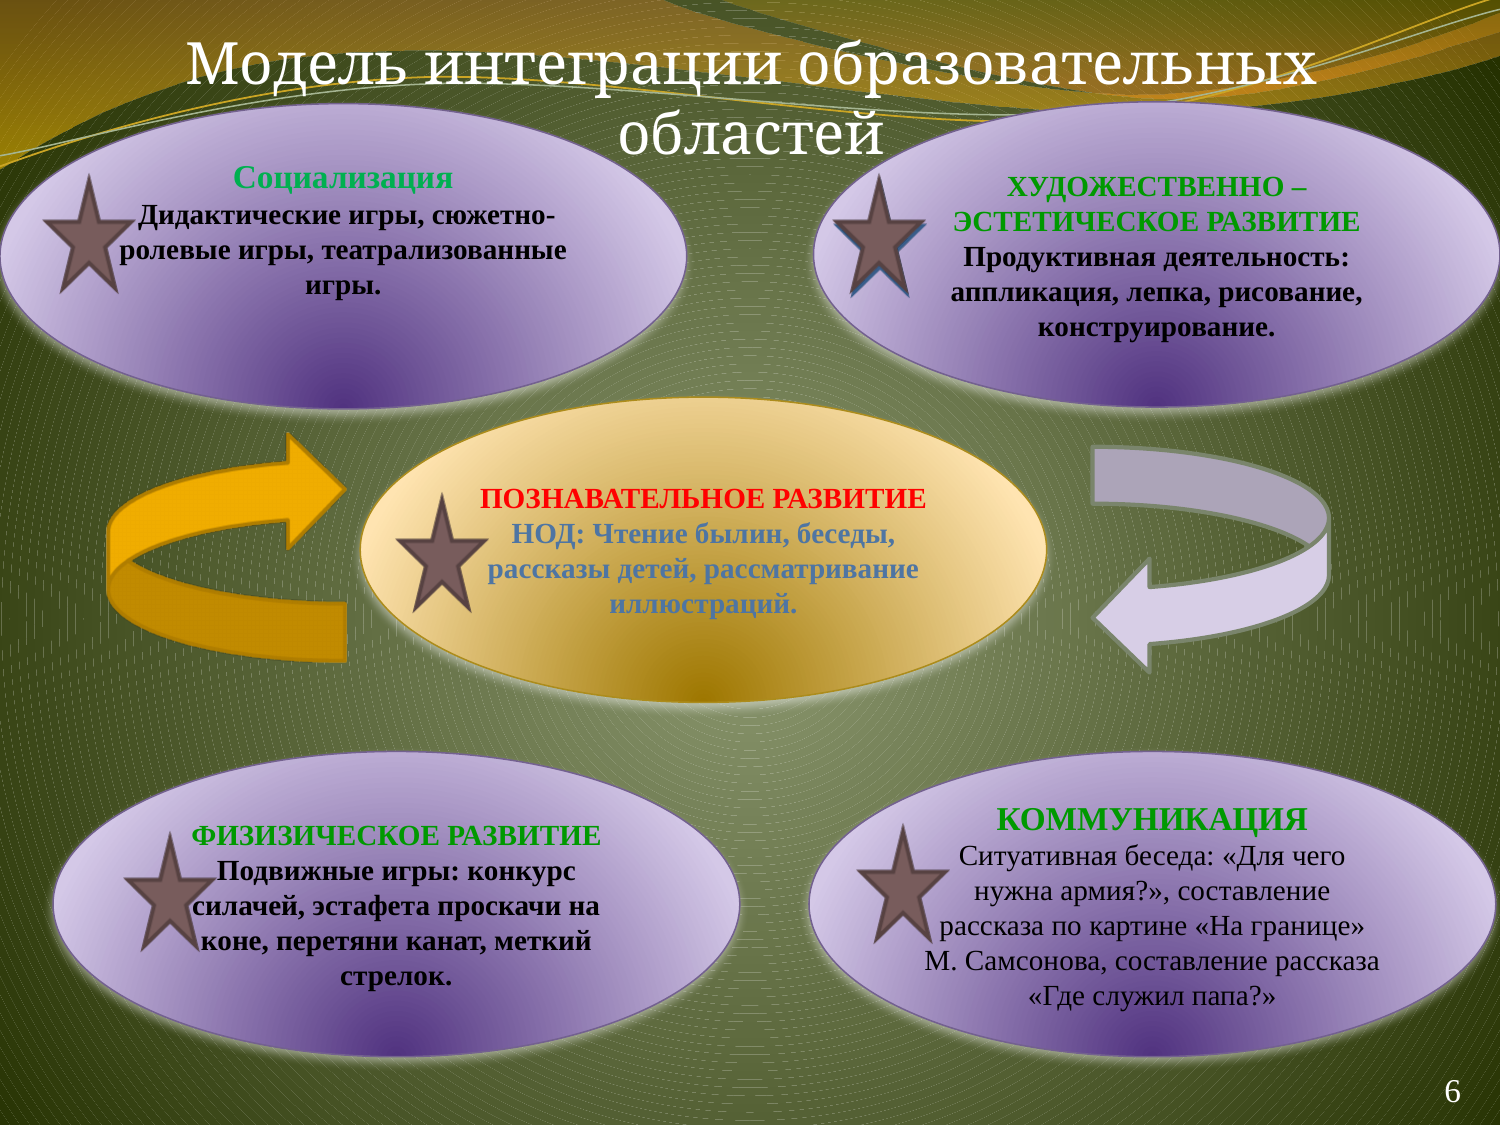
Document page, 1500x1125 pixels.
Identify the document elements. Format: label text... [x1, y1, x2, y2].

picture [42, 172, 136, 295]
text_box Социализация Дидактические игры, сюжетно-ролевые игры, театрализованные игры. [0, 102, 688, 410]
picture [855, 822, 950, 945]
picture [105, 432, 347, 663]
picture [832, 172, 927, 295]
text_box [1090, 444, 1332, 675]
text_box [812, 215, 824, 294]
text_box КОММУНИКАЦИЯ Ситуативная беседа: «Для чего нужна армия?», составление рассказа по картине «На границе» М. Самсонова, составление рассказа «Где служил папа?» [808, 750, 1497, 1058]
text_box ХУДОЖЕСТВЕННО –ЭСТЕТИЧЕСКОЕ РАЗВИТИЕ Продуктивная деятельность: аппликация, лепка, рисование, конструирование. [836, 100, 1500, 408]
text_box ПОЗНАВАТЕЛЬНОЕ РАЗВИТИЕ НОД: Чтение былин, беседы, рассказы детей, рассматривание иллюстраций. [359, 396, 1048, 704]
text_box ФИЗИЗИЧЕСКОЕ РАЗВИТИЕ Подвижные игры: конкурс силачей, эстафета проскачи на коне, перетяни канат, меткий стрелок. [52, 750, 741, 1058]
subtitle Модель интеграции образовательных областей [112, 19, 1401, 126]
text_box 6 [1411, 1062, 1495, 1117]
picture [395, 491, 489, 614]
picture [123, 829, 218, 953]
